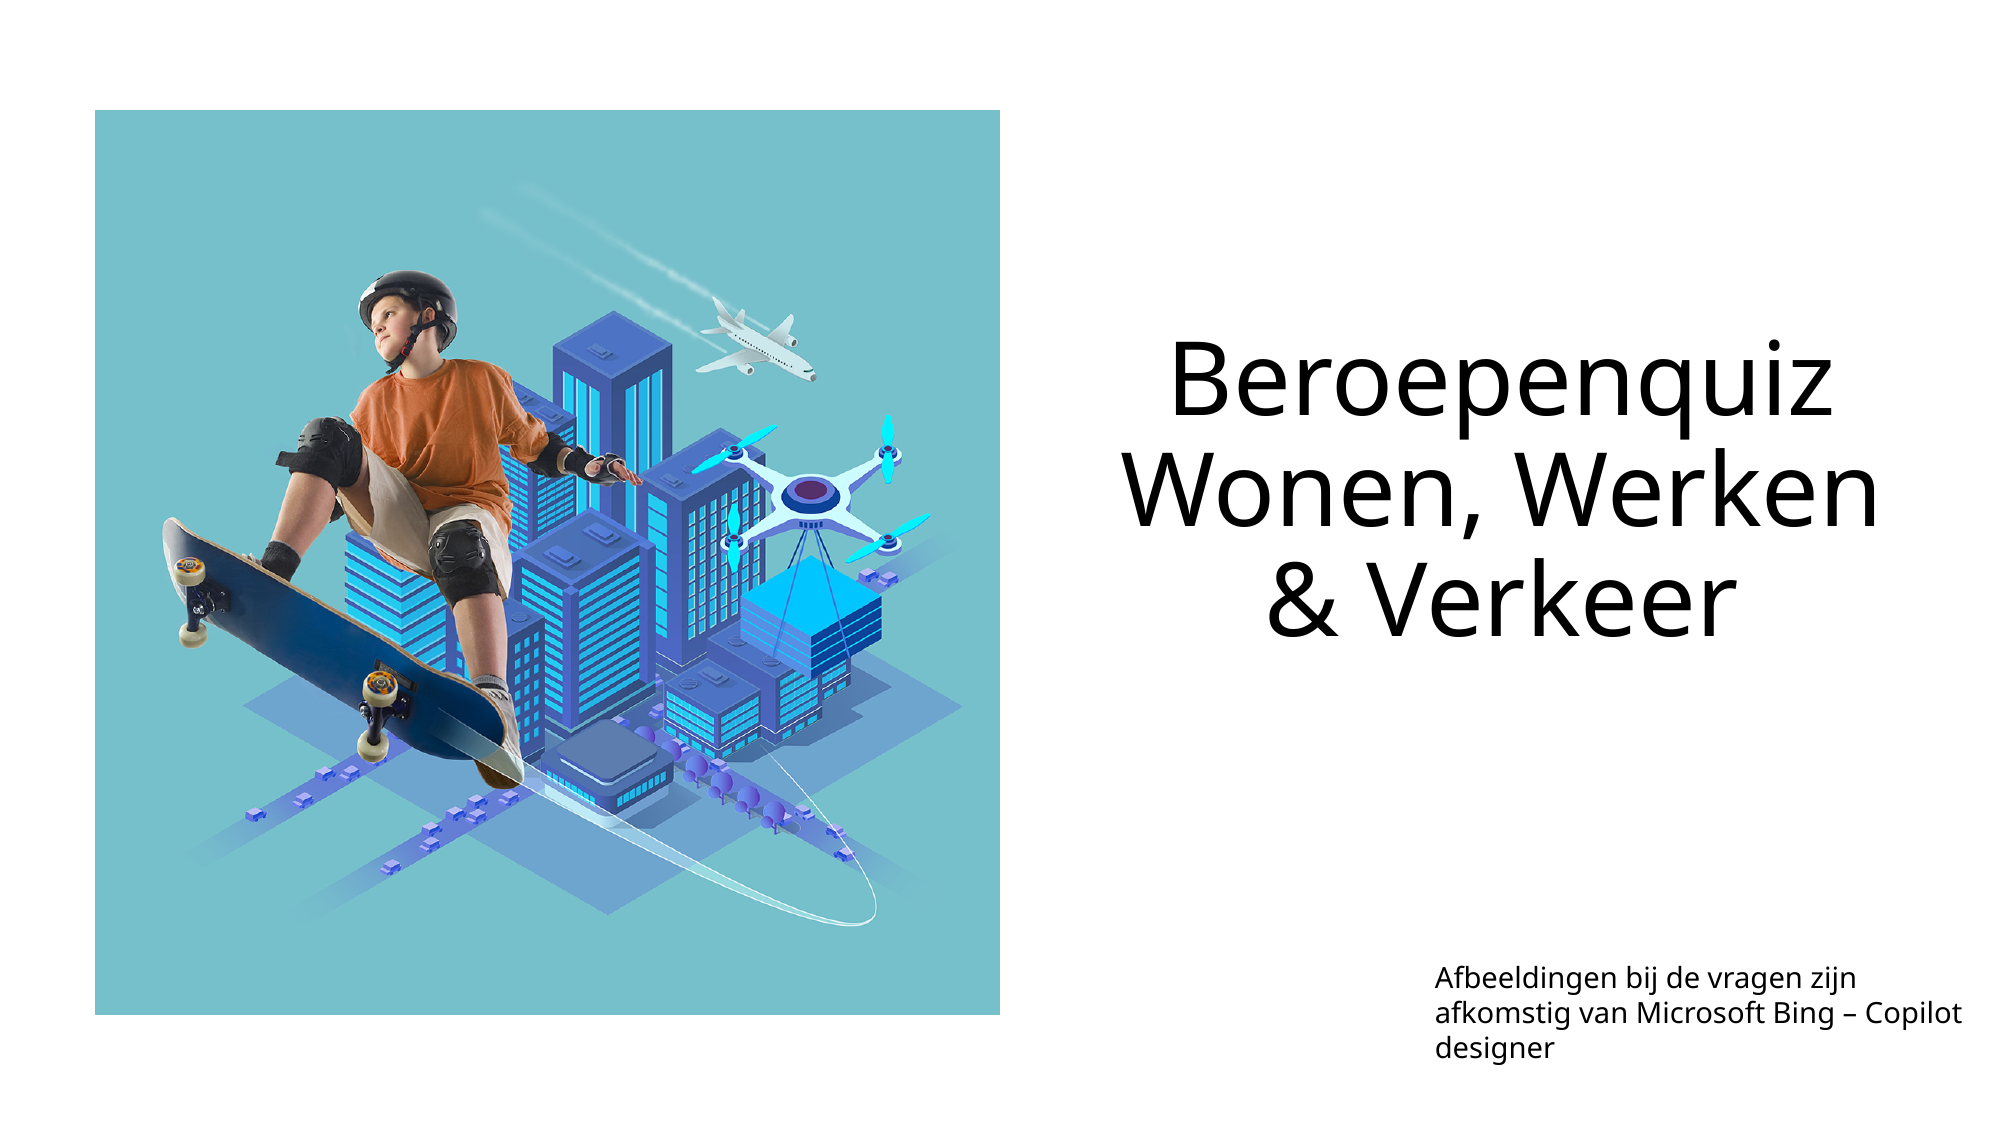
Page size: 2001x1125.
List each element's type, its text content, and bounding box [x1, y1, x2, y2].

picture [94, 109, 1001, 1016]
text_box Afbeeldingen bij de vragen zijn afkomstig van Microsoft Bing – Copilot designer [1419, 952, 2000, 1072]
title Beroepenquiz Wonen, Werken & Verkeer [1098, 274, 1905, 667]
